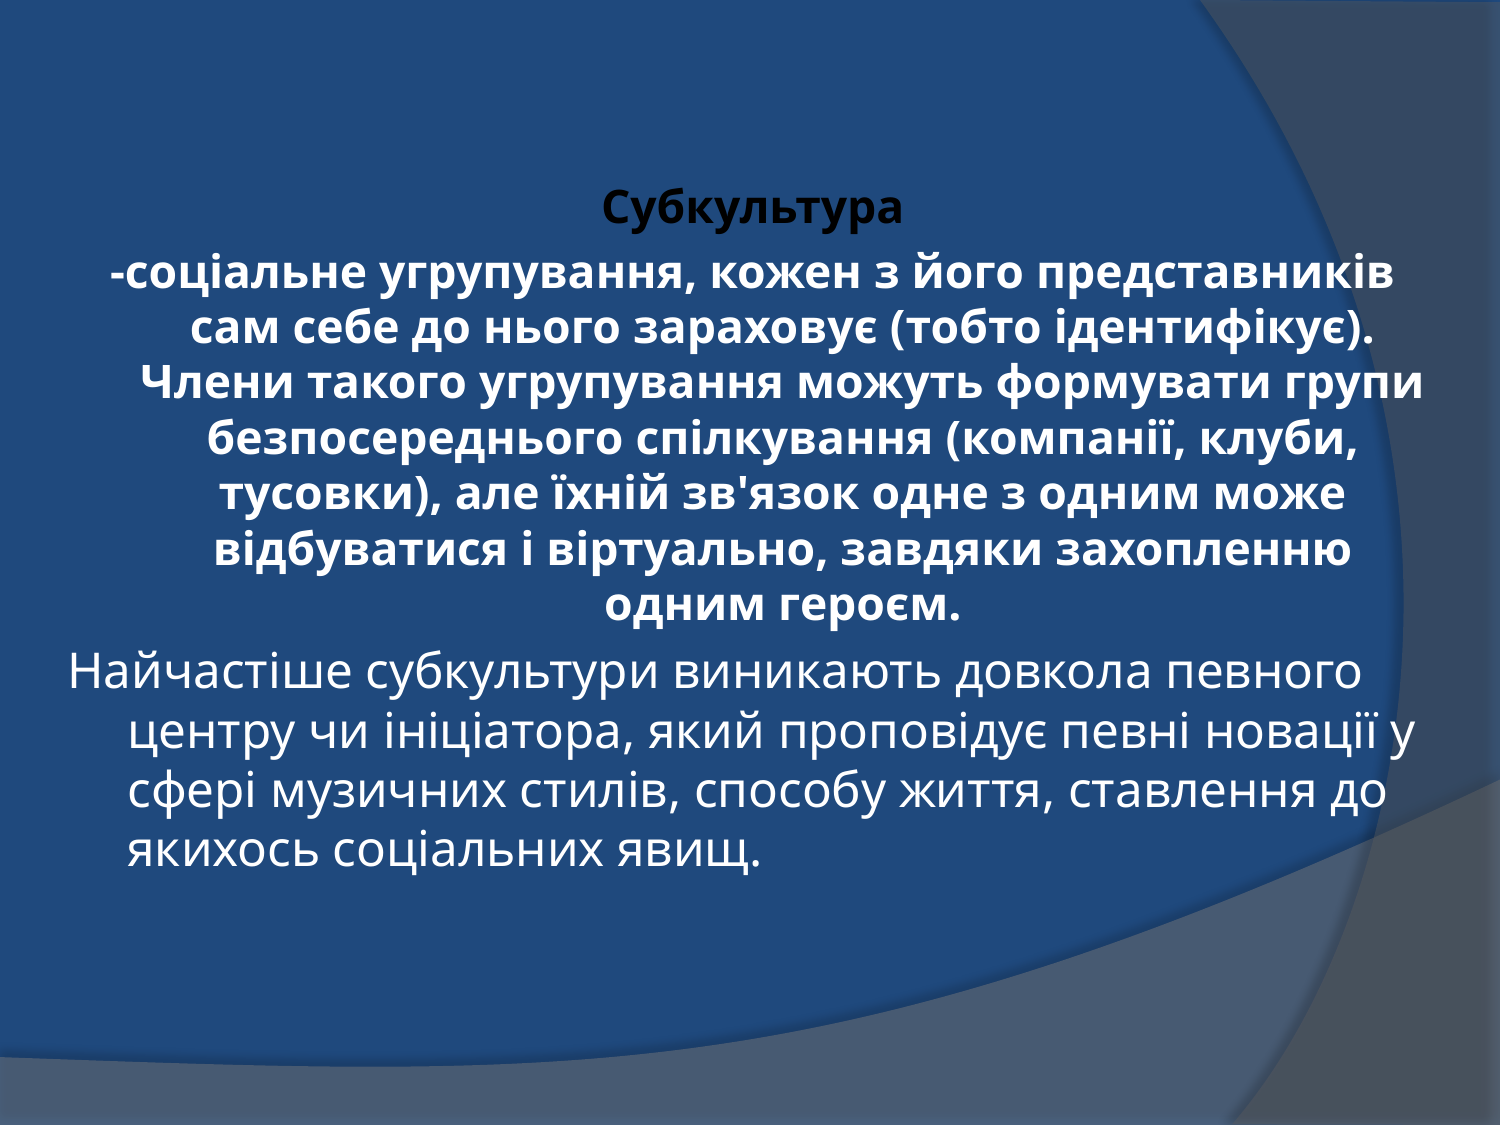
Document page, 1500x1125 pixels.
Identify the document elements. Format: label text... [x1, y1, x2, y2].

list Субкультура -соціальне угрупування, кожен з його представників сам себе до нього зараховує (тобто ідентифікує). Члени такого угрупування можуть формувати групи безпосереднього спілкування (компанії, клуби, тусовки), але їхній зв'язок одне з одним може відбуватися і віртуально, завдяки захопленню одним героєм. Найчастіше субкультури виникають довкола певного центру чи ініціатора, який проповідує певні новації у сфері музичних стилів, способу життя, ставлення до якихось соціальних явищ. [46, 105, 1454, 1079]
